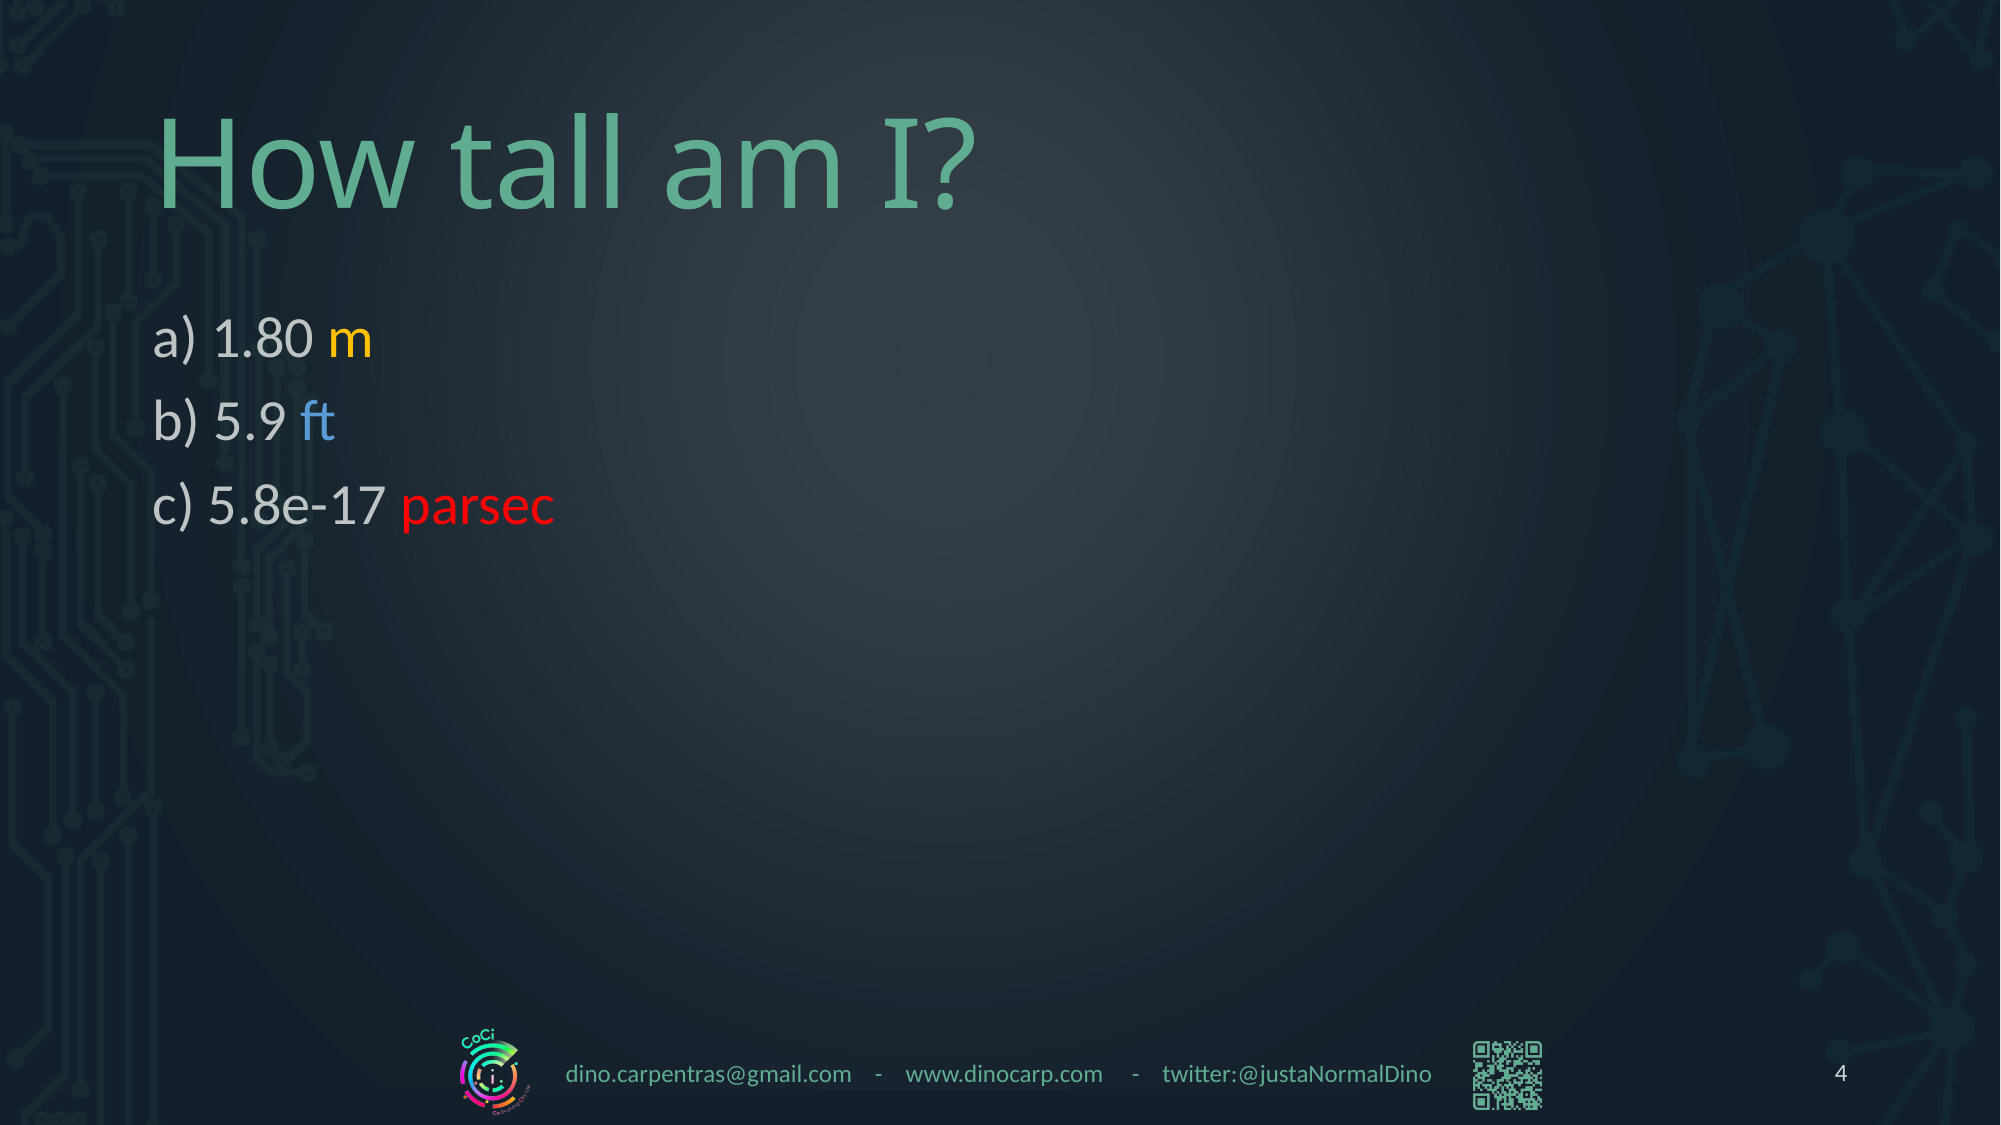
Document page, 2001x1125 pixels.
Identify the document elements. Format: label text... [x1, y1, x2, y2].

title How tall am I? [137, 59, 1863, 278]
picture [0, 0, 2001, 1125]
list a) 1.80 m b) 5.9 ft c) 5.8e-17 parsec [137, 299, 1863, 1013]
slide_number 4 [1775, 1041, 1863, 1102]
